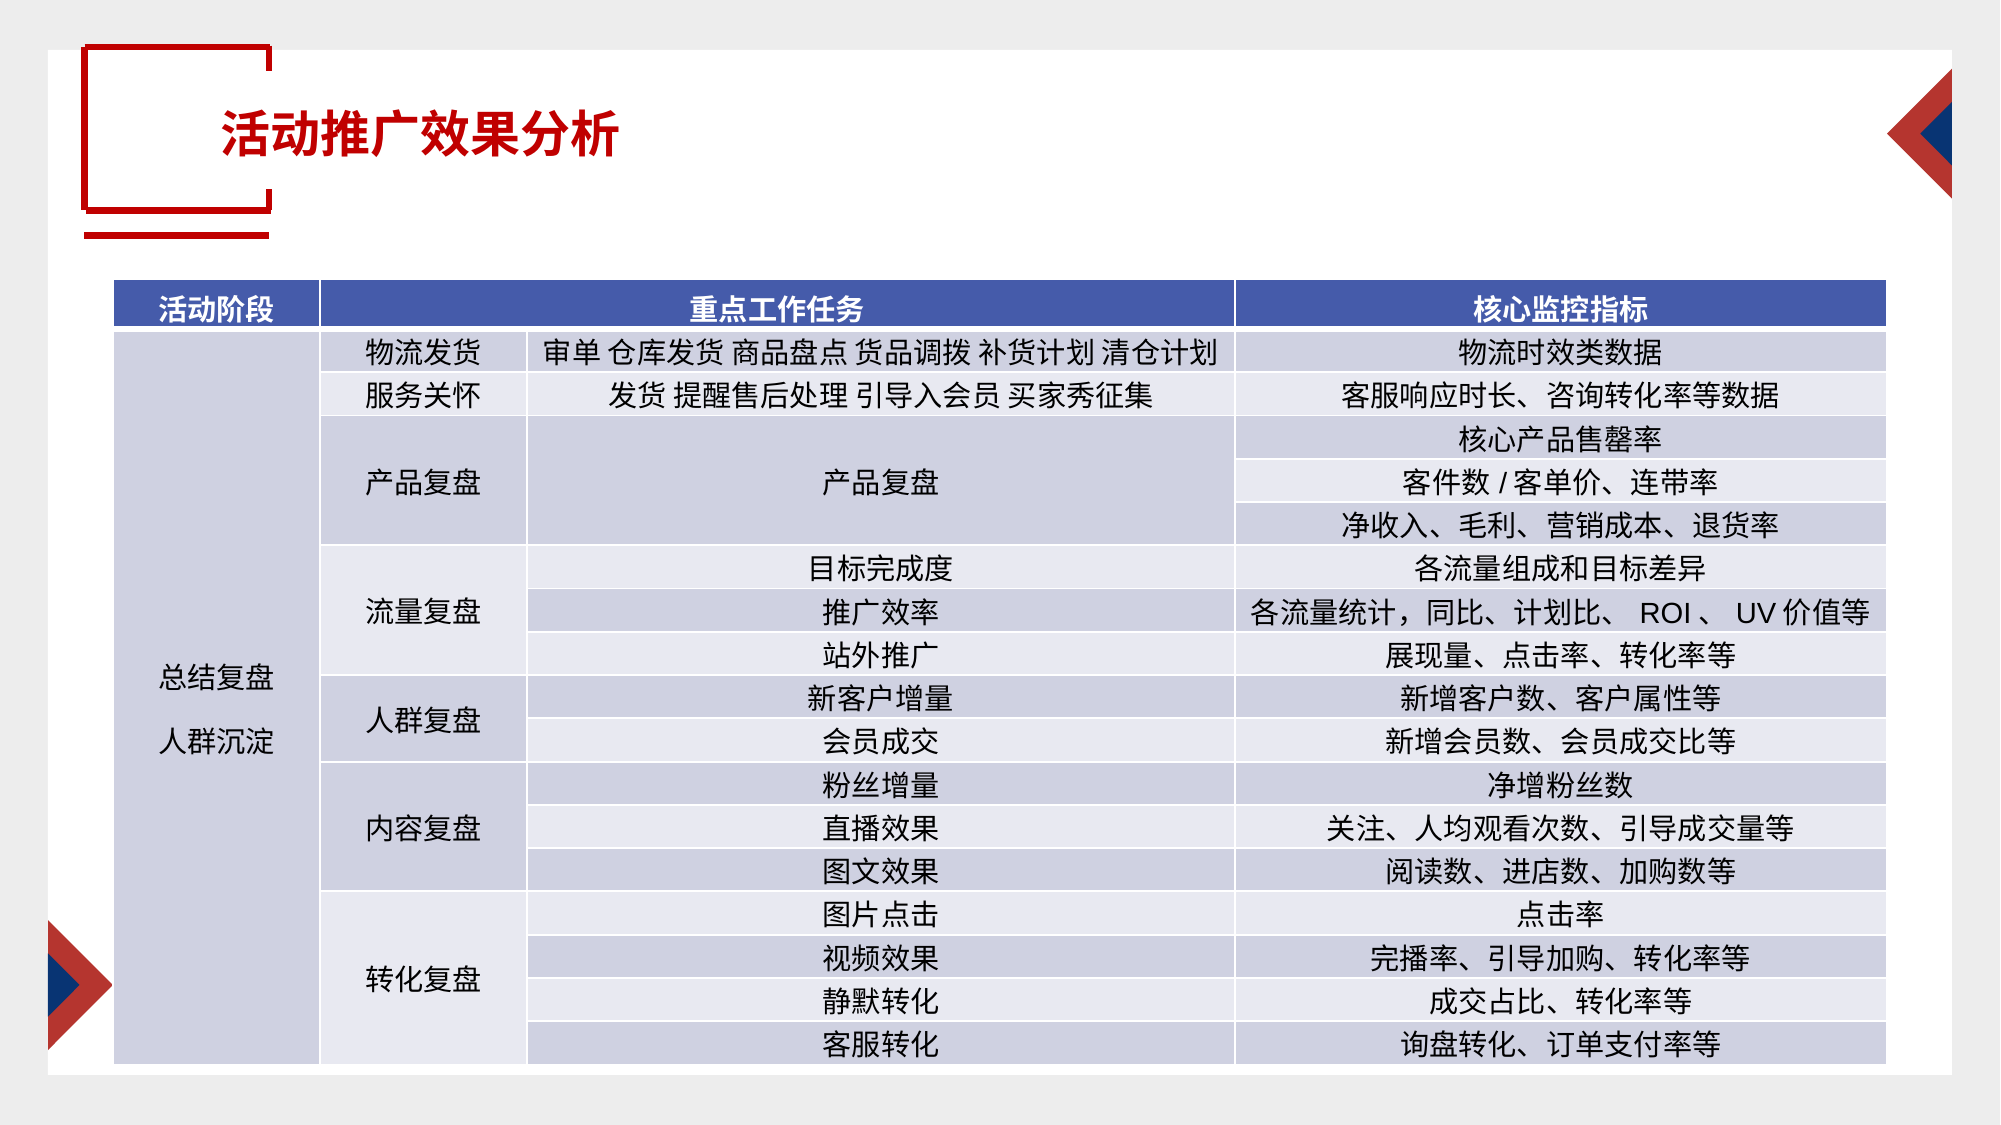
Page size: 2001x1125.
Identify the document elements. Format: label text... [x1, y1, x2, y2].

table_cell 展现量、点击率、转化率等 [1236, 633, 1886, 674]
table_cell 人群复盘 [321, 676, 526, 761]
table_cell 阅读数、进店数、加购数等 [1236, 849, 1886, 890]
table_cell 客件数/客单价、连带率 [1236, 460, 1886, 501]
table_cell 直播效果 [528, 806, 1234, 847]
table_cell 产品复盘 [321, 416, 526, 544]
table_cell 视频效果 [528, 936, 1234, 977]
table_cell 内容复盘 [321, 763, 526, 890]
table_cell 图片点击 [528, 892, 1234, 934]
table_cell 净增粉丝数 [1236, 763, 1886, 804]
table_cell 物流发货 [321, 332, 526, 371]
table_cell 新增客户数、客户属性等 [1236, 676, 1886, 717]
table_cell 各流量统计，同比、计划比、ROI、UV价值等 [1236, 589, 1886, 631]
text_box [84, 45, 271, 236]
table_cell 客服转化 [528, 1022, 1234, 1064]
table_cell 服务关怀 [321, 373, 526, 415]
table_cell 产品复盘 [528, 416, 1234, 544]
table_cell 点击率 [1236, 892, 1886, 934]
table_cell 物流时效类数据 [1236, 332, 1886, 371]
table_cell 推广效率 [528, 589, 1234, 631]
table_cell 新客户增量 [528, 676, 1234, 717]
table_cell 站外推广 [528, 633, 1234, 674]
table_cell 成交占比、转化率等 [1236, 979, 1886, 1020]
table_cell 流量复盘 [321, 546, 526, 674]
table_cell 核心产品售罄率 [1236, 416, 1886, 458]
table_header 活动阶段 [114, 280, 319, 326]
table_cell 完播率、引导加购、转化率等 [1236, 936, 1886, 977]
table_cell 新增会员数、会员成交比等 [1236, 719, 1886, 761]
table_cell 目标完成度 [528, 546, 1234, 588]
table_cell 客服响应时长、咨询转化率等数据 [1236, 373, 1886, 415]
table_cell 发货 提醒售后处理 引导入会员 买家秀征集 [528, 373, 1234, 415]
table_cell 净收入、毛利、营销成本、退货率 [1236, 503, 1886, 544]
text_box 活动推广效果分析 [271, 95, 907, 171]
table_cell 审单 仓库发货 商品盘点 货品调拨 补货计划 清仓计划 [528, 332, 1234, 371]
table_cell 转化复盘 [321, 892, 526, 1064]
table_cell 各流量组成和目标差异 [1236, 546, 1886, 588]
table_cell 图文效果 [528, 849, 1234, 890]
table_cell 总结复盘 人群沉淀 [114, 332, 319, 1064]
table_header 核心监控指标 [1236, 280, 1886, 326]
table_cell 静默转化 [528, 979, 1234, 1020]
table_cell 会员成交 [528, 719, 1234, 761]
table_cell 关注、人均观看次数、引导成交量等 [1236, 806, 1886, 847]
table_header 重点工作任务 [321, 280, 1234, 326]
table_cell 粉丝增量 [528, 763, 1234, 804]
table_cell 询盘转化、订单支付率等 [1236, 1022, 1886, 1064]
